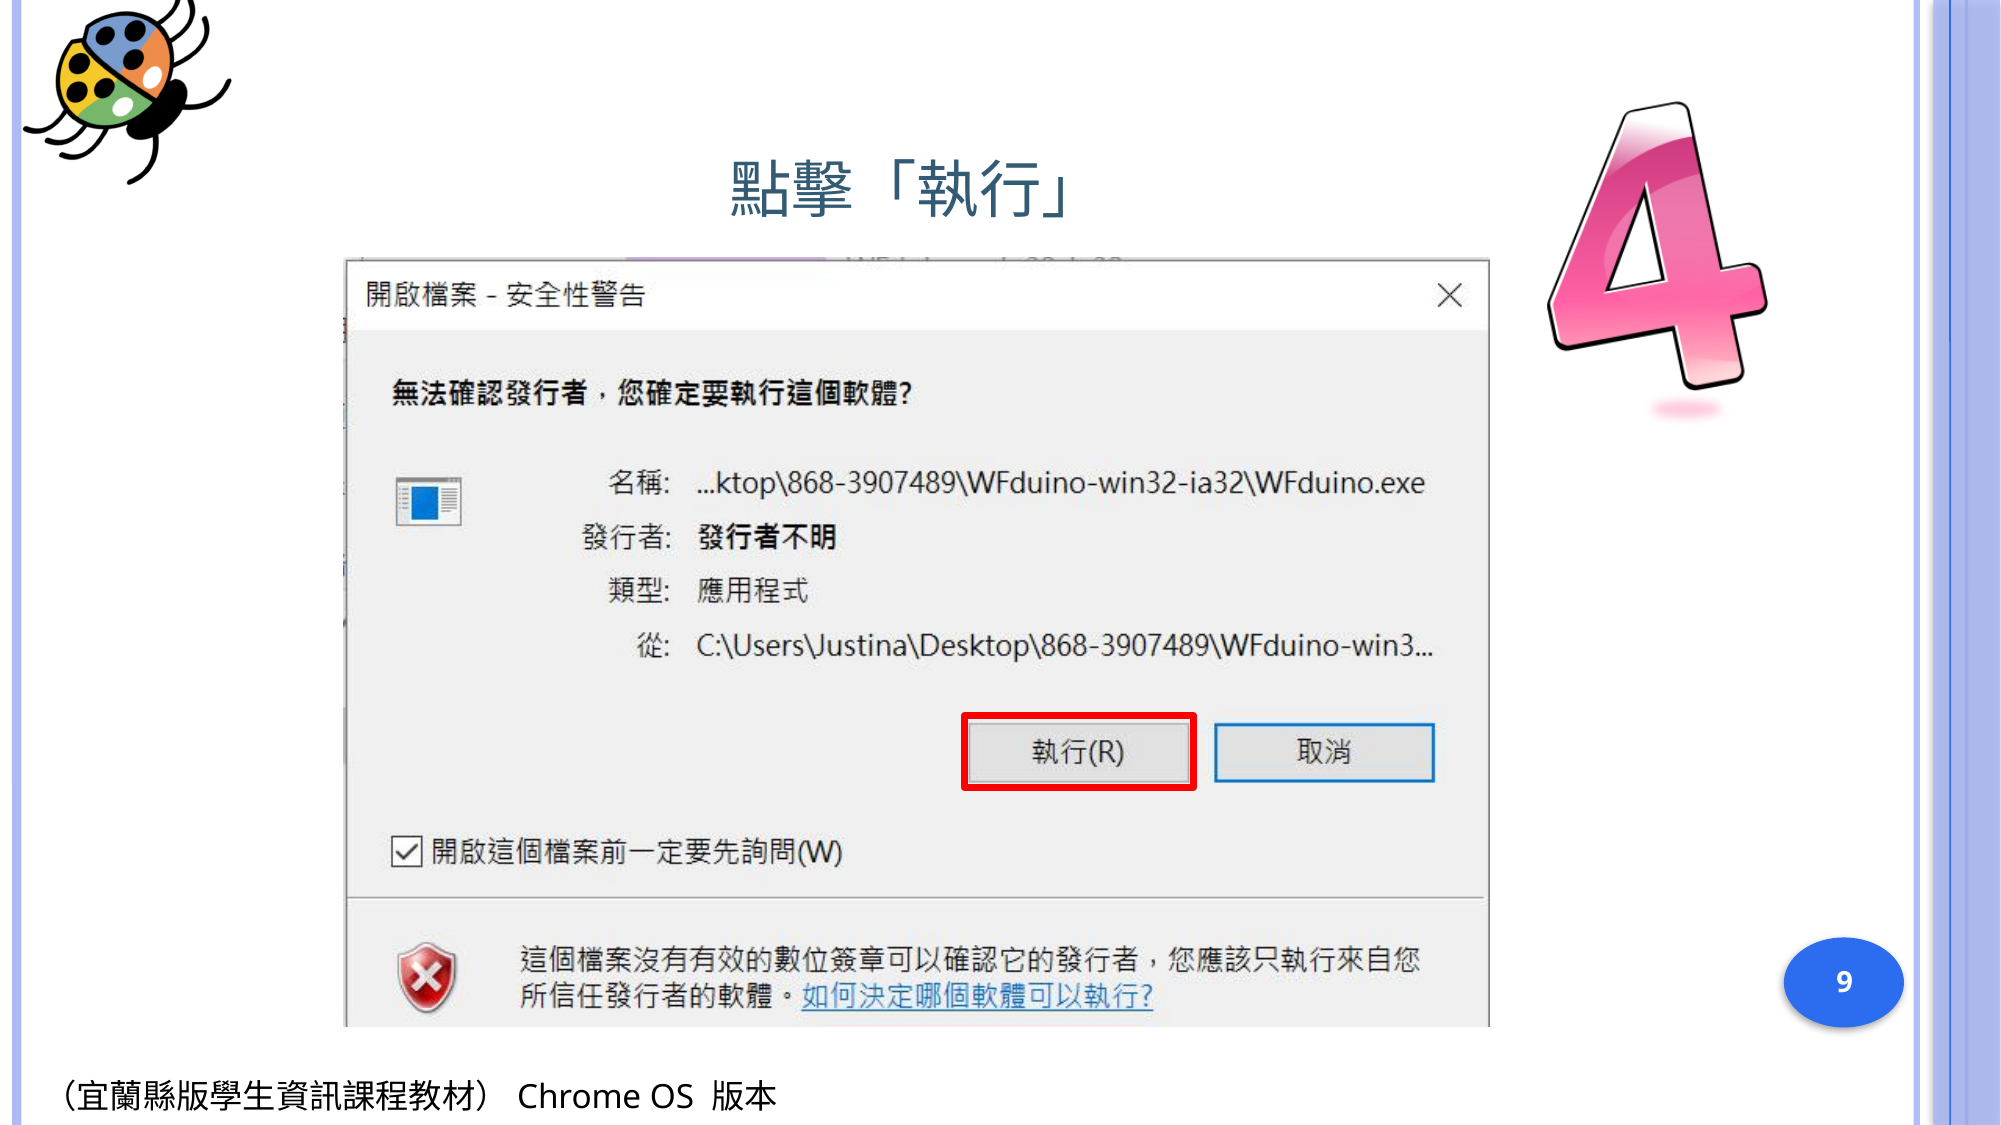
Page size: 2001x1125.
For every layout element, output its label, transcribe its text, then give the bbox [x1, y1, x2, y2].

picture [1488, 89, 1824, 425]
title 點擊「執行」 [99, 45, 1734, 233]
slide_number 9 [1777, 940, 1912, 1027]
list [343, 256, 1490, 1027]
picture [2, 0, 240, 205]
